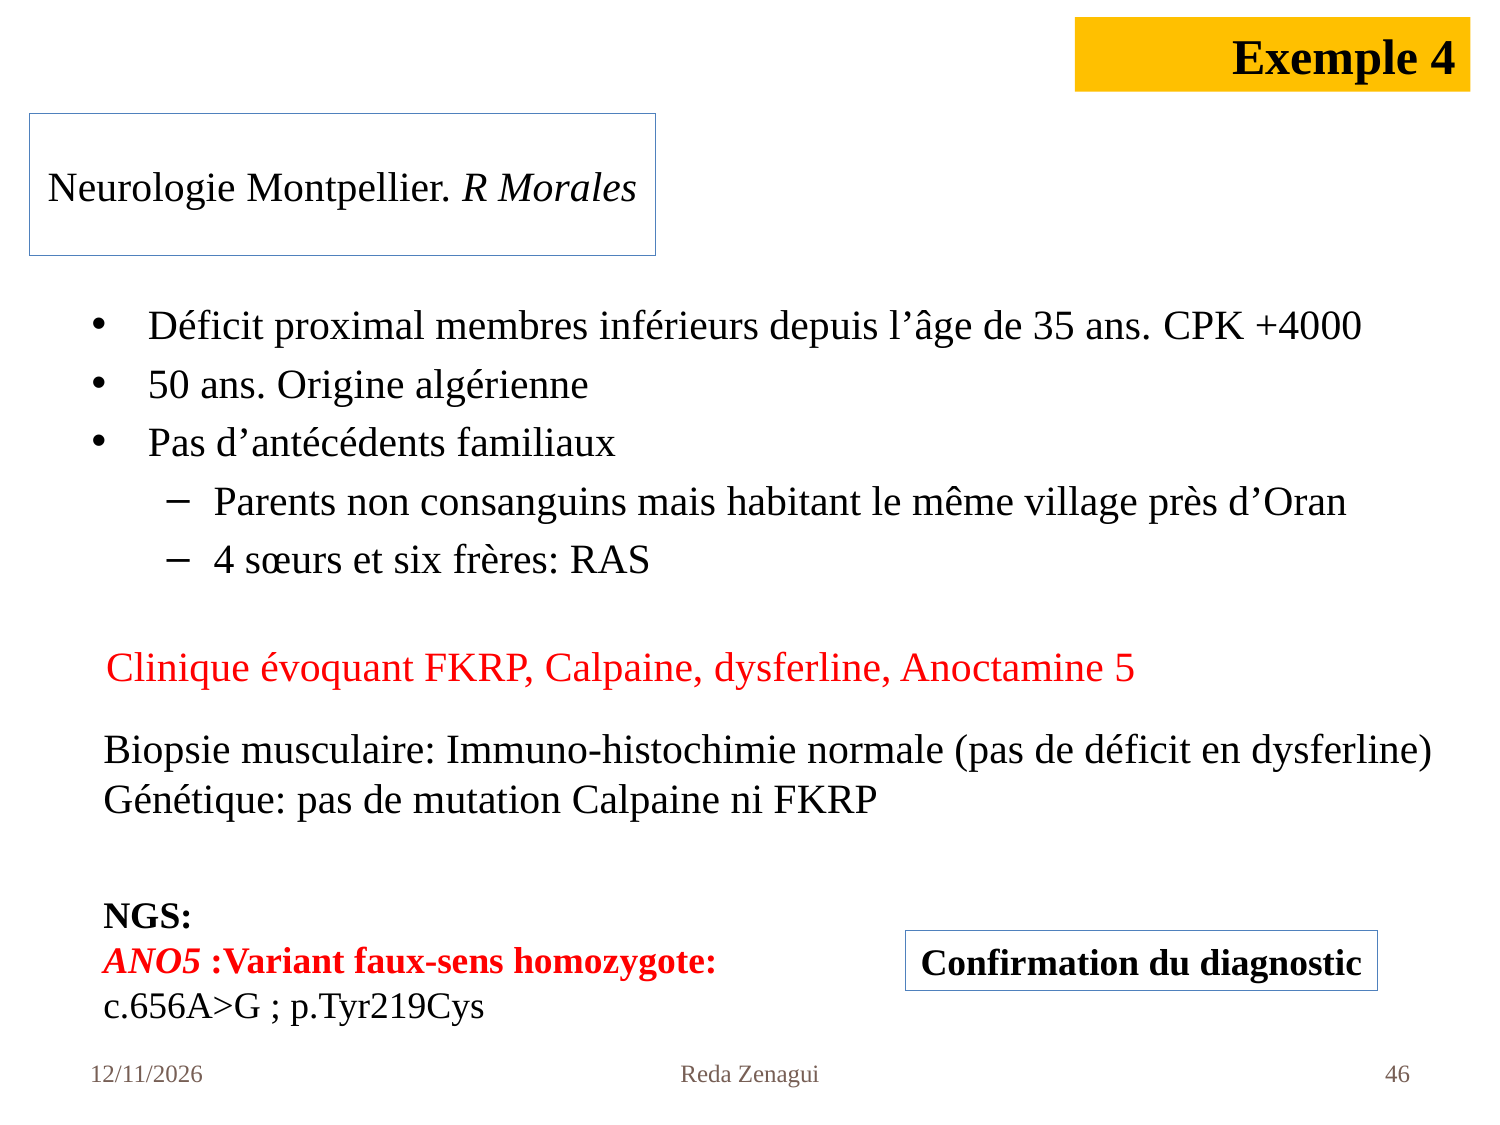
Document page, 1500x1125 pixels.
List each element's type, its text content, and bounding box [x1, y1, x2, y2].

list Déficit proximal membres inférieurs depuis l’âge de 35 ans. CPK +4000 50 ans. Origine algérienne Pas d’antécédents familiaux Parents non consanguins mais habitant le même village près d’Oran 4 sœurs et six frères: RAS [76, 290, 1427, 610]
text_box Neurologie Montpellier. R Morales [29, 113, 656, 256]
text_box Confirmation du diagnostic [905, 930, 1378, 991]
footer Reda Zenagui [512, 1042, 988, 1103]
text_box Clinique évoquant FKRP, Calpaine, dysferline, Anoctamine 5 [91, 632, 1152, 697]
text_box Biopsie musculaire: Immuno-histochimie normale (pas de déficit en dysferline) Génétique: pas de mutation Calpaine ni FKRP [88, 714, 1471, 880]
text_box NGS: ANO5 :Variant faux-sens homozygote: c.656A>G ; p.Tyr219Cys [88, 883, 979, 1034]
text_box Exemple 4 [1074, 17, 1471, 92]
slide_number 46 [1074, 1042, 1425, 1103]
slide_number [75, 1042, 425, 1103]
